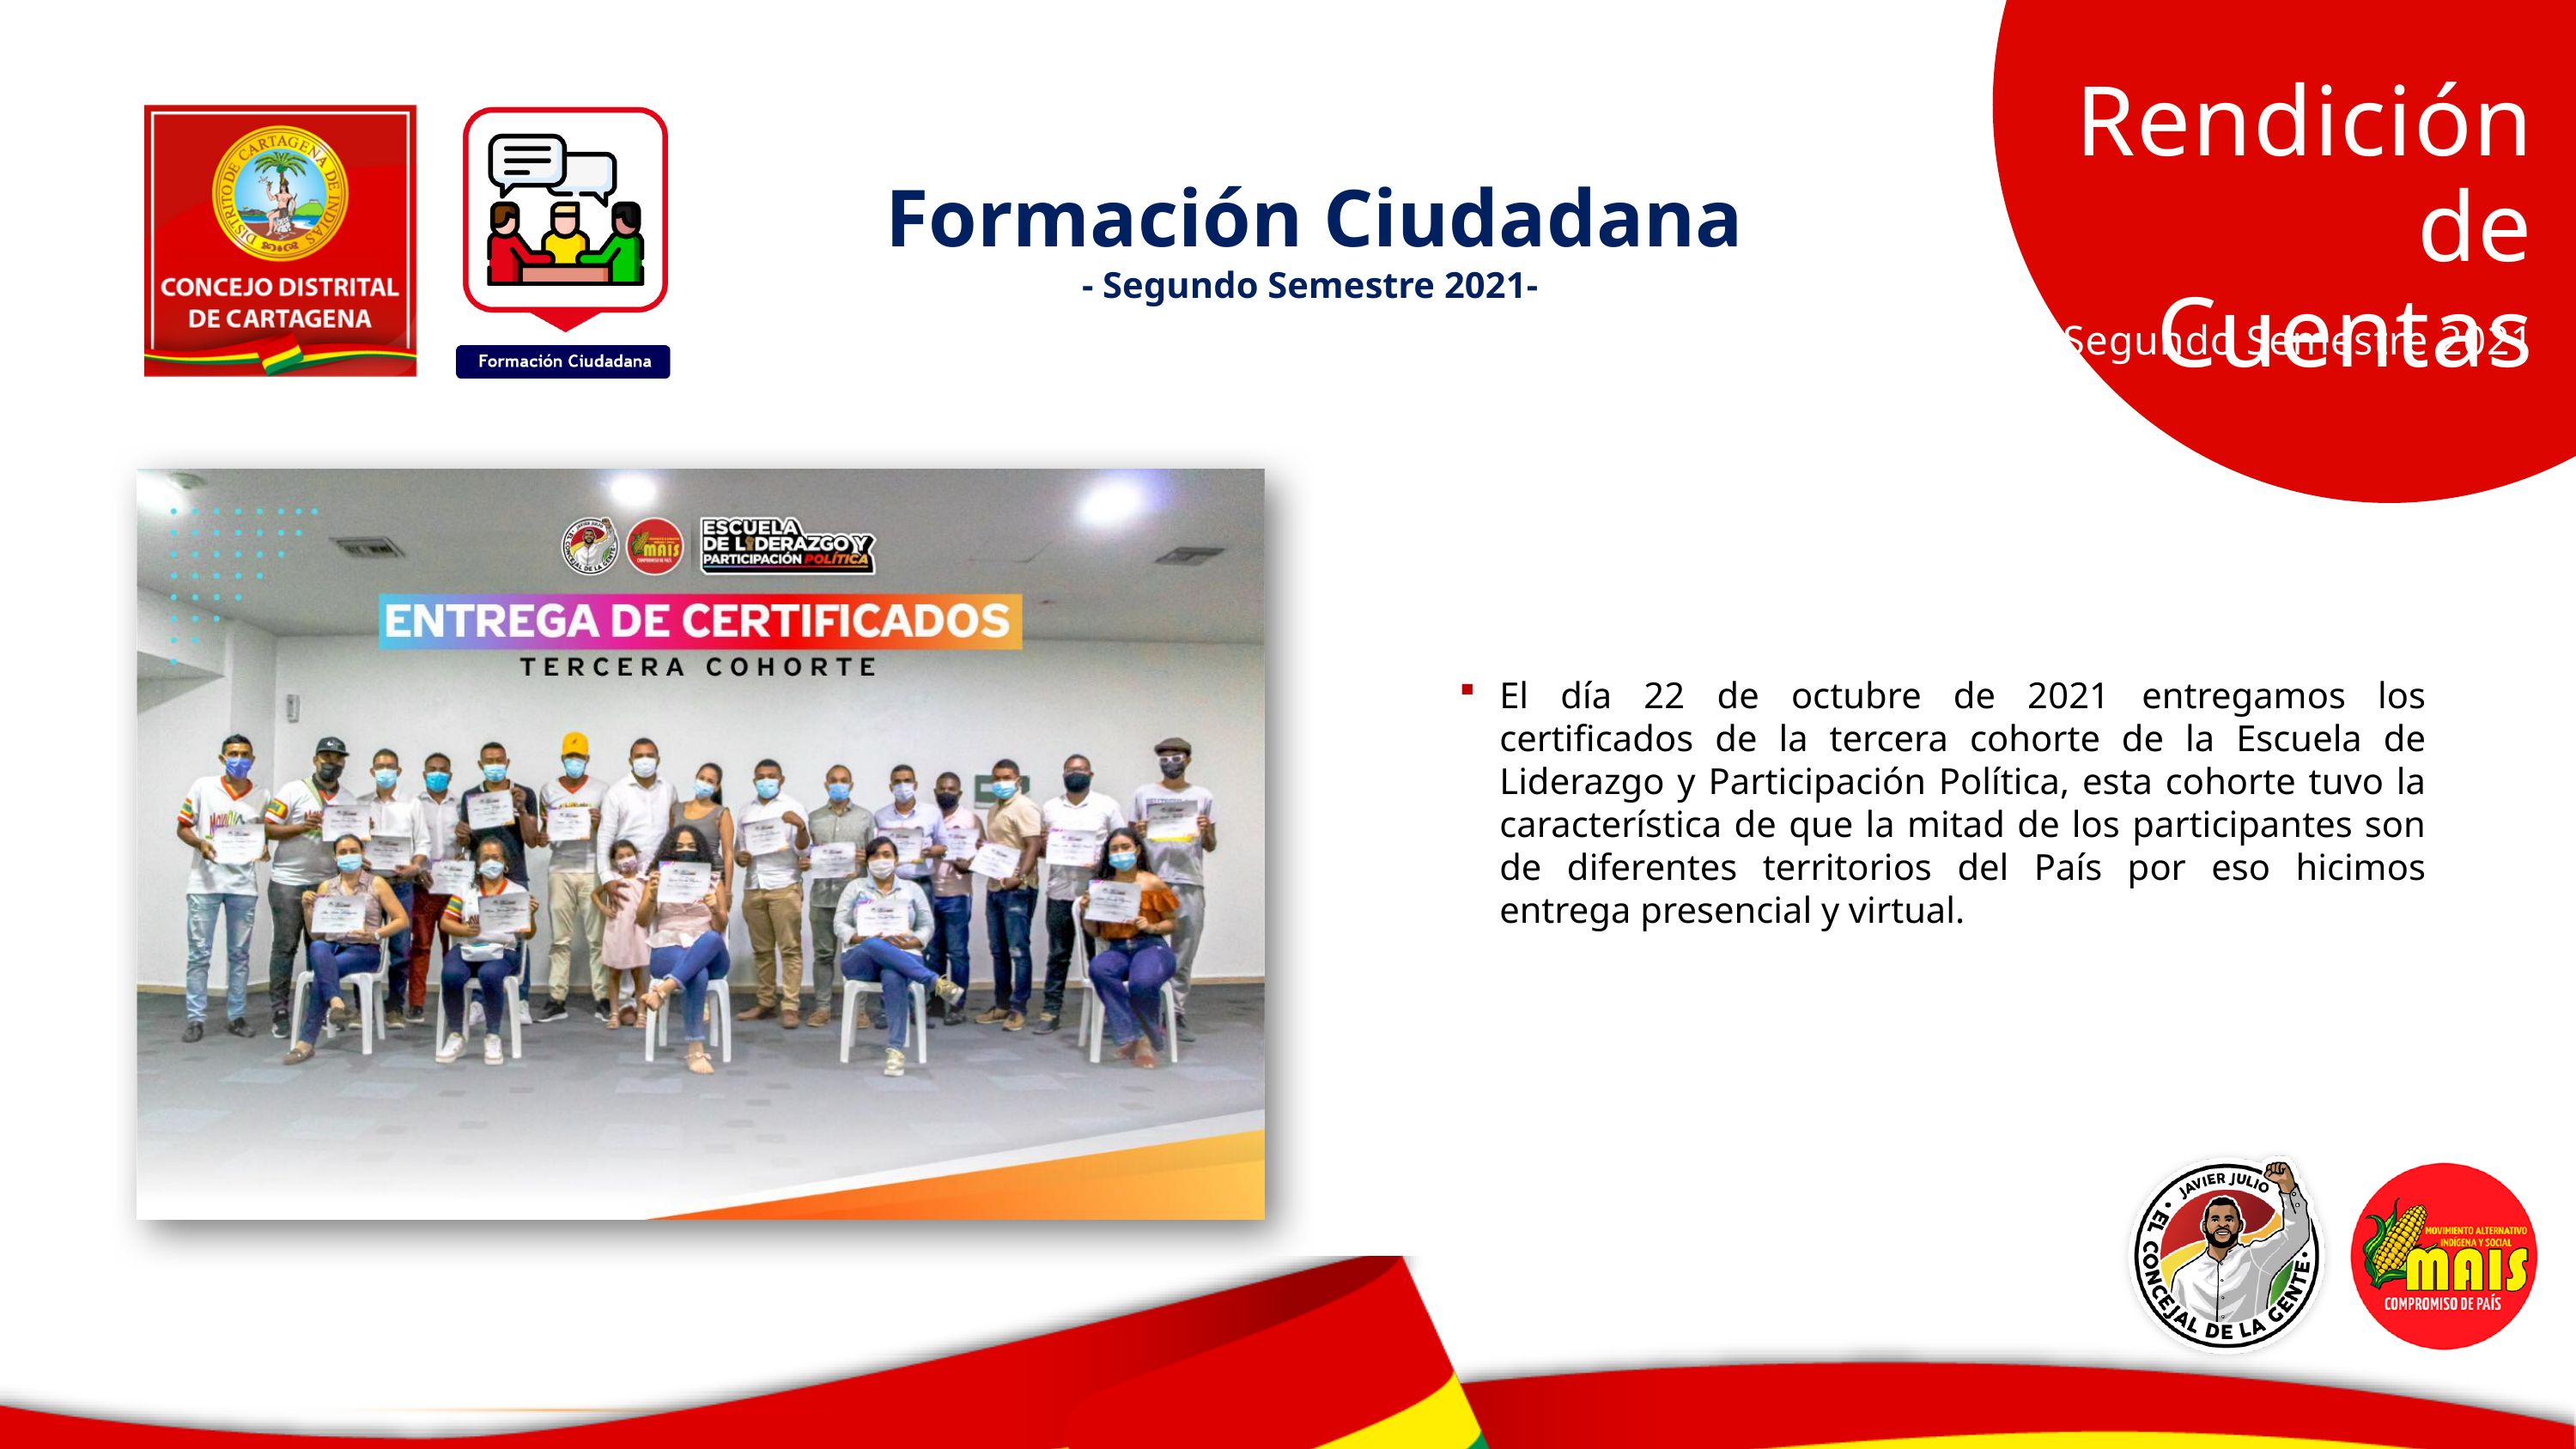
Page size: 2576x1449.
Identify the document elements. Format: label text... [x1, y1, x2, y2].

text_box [1990, 0, 2576, 504]
picture [137, 468, 1265, 1221]
picture [144, 104, 417, 377]
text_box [2044, 64, 2534, 361]
picture [0, 1124, 2576, 1449]
text_box El día 22 de octubre de 2021 entregamos los certificados de la tercera cohorte de la Escuela de Liderazgo y Participación Política, esta cohorte tuvo la característica de que la mitad de los participantes son de diferentes territorios del País por eso hicimos entrega presencial y virtual. [1446, 666, 2439, 937]
picture [428, 79, 702, 409]
text_box Formación Ciudadana - Segundo Semestre 2021- [740, 161, 1889, 383]
